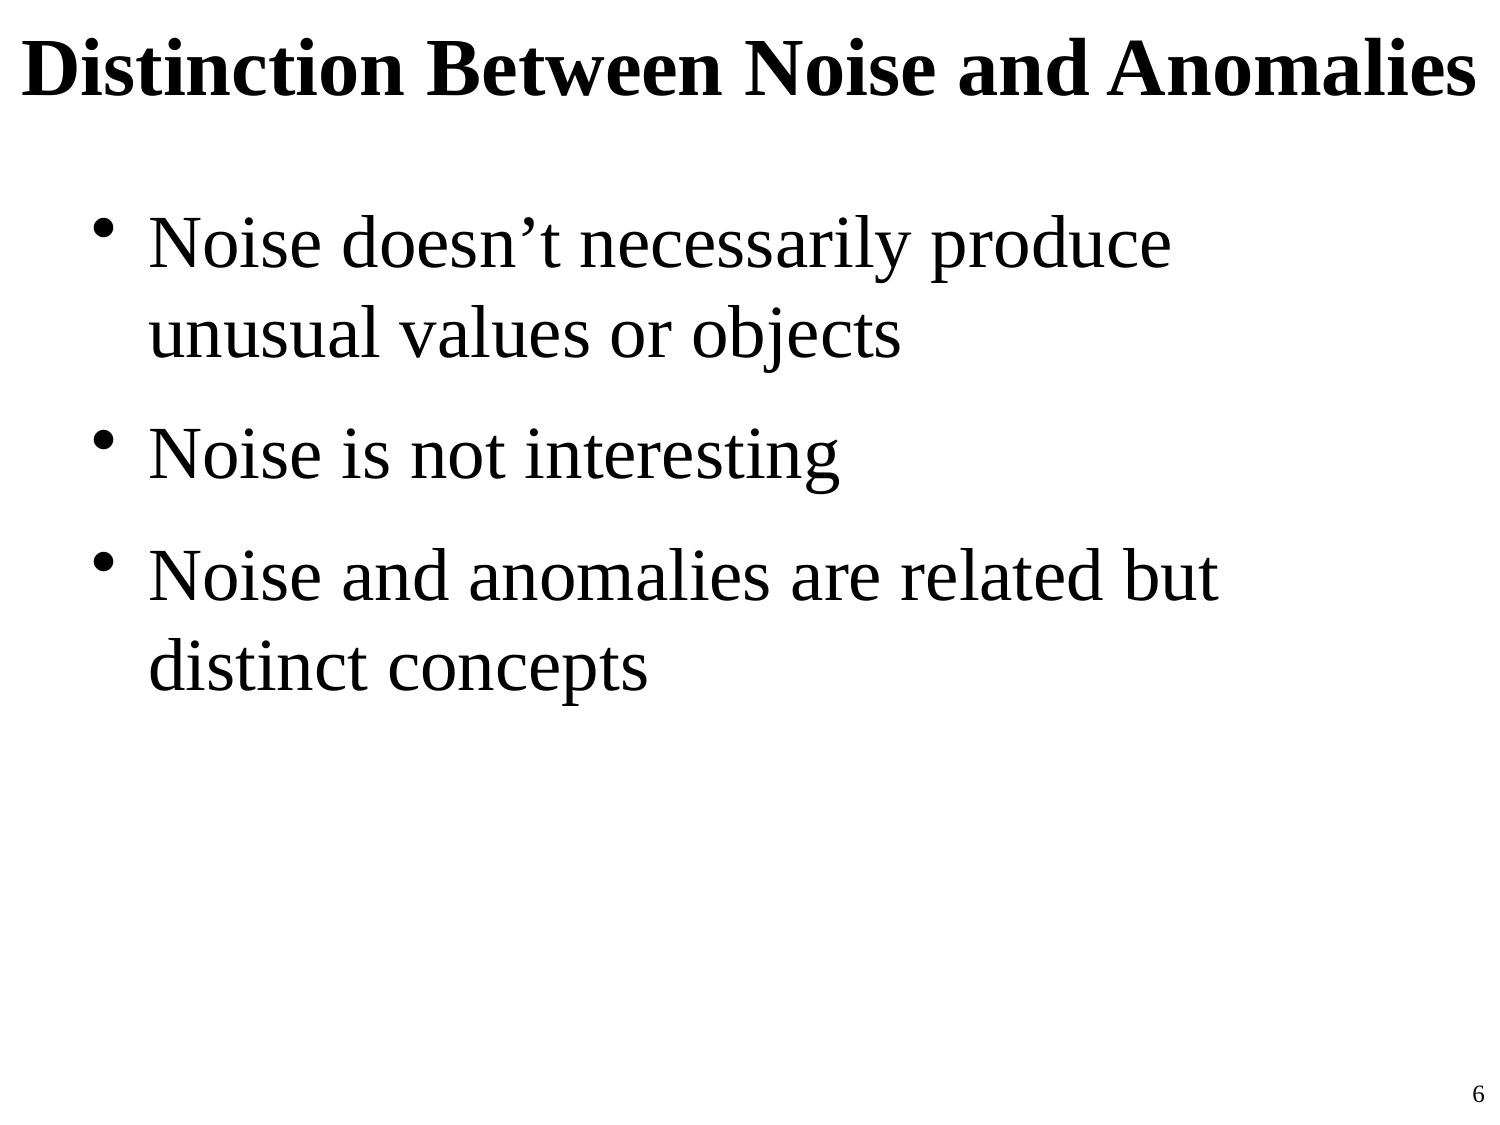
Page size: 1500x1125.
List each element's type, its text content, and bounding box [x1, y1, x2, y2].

slide_number 6 [1186, 1069, 1500, 1125]
list Noise doesn’t necessarily produce unusual values or objects Noise is not interesting Noise and anomalies are related but distinct concepts [76, 184, 1436, 1071]
title Distinction Between Noise and Anomalies [0, 0, 1500, 126]
